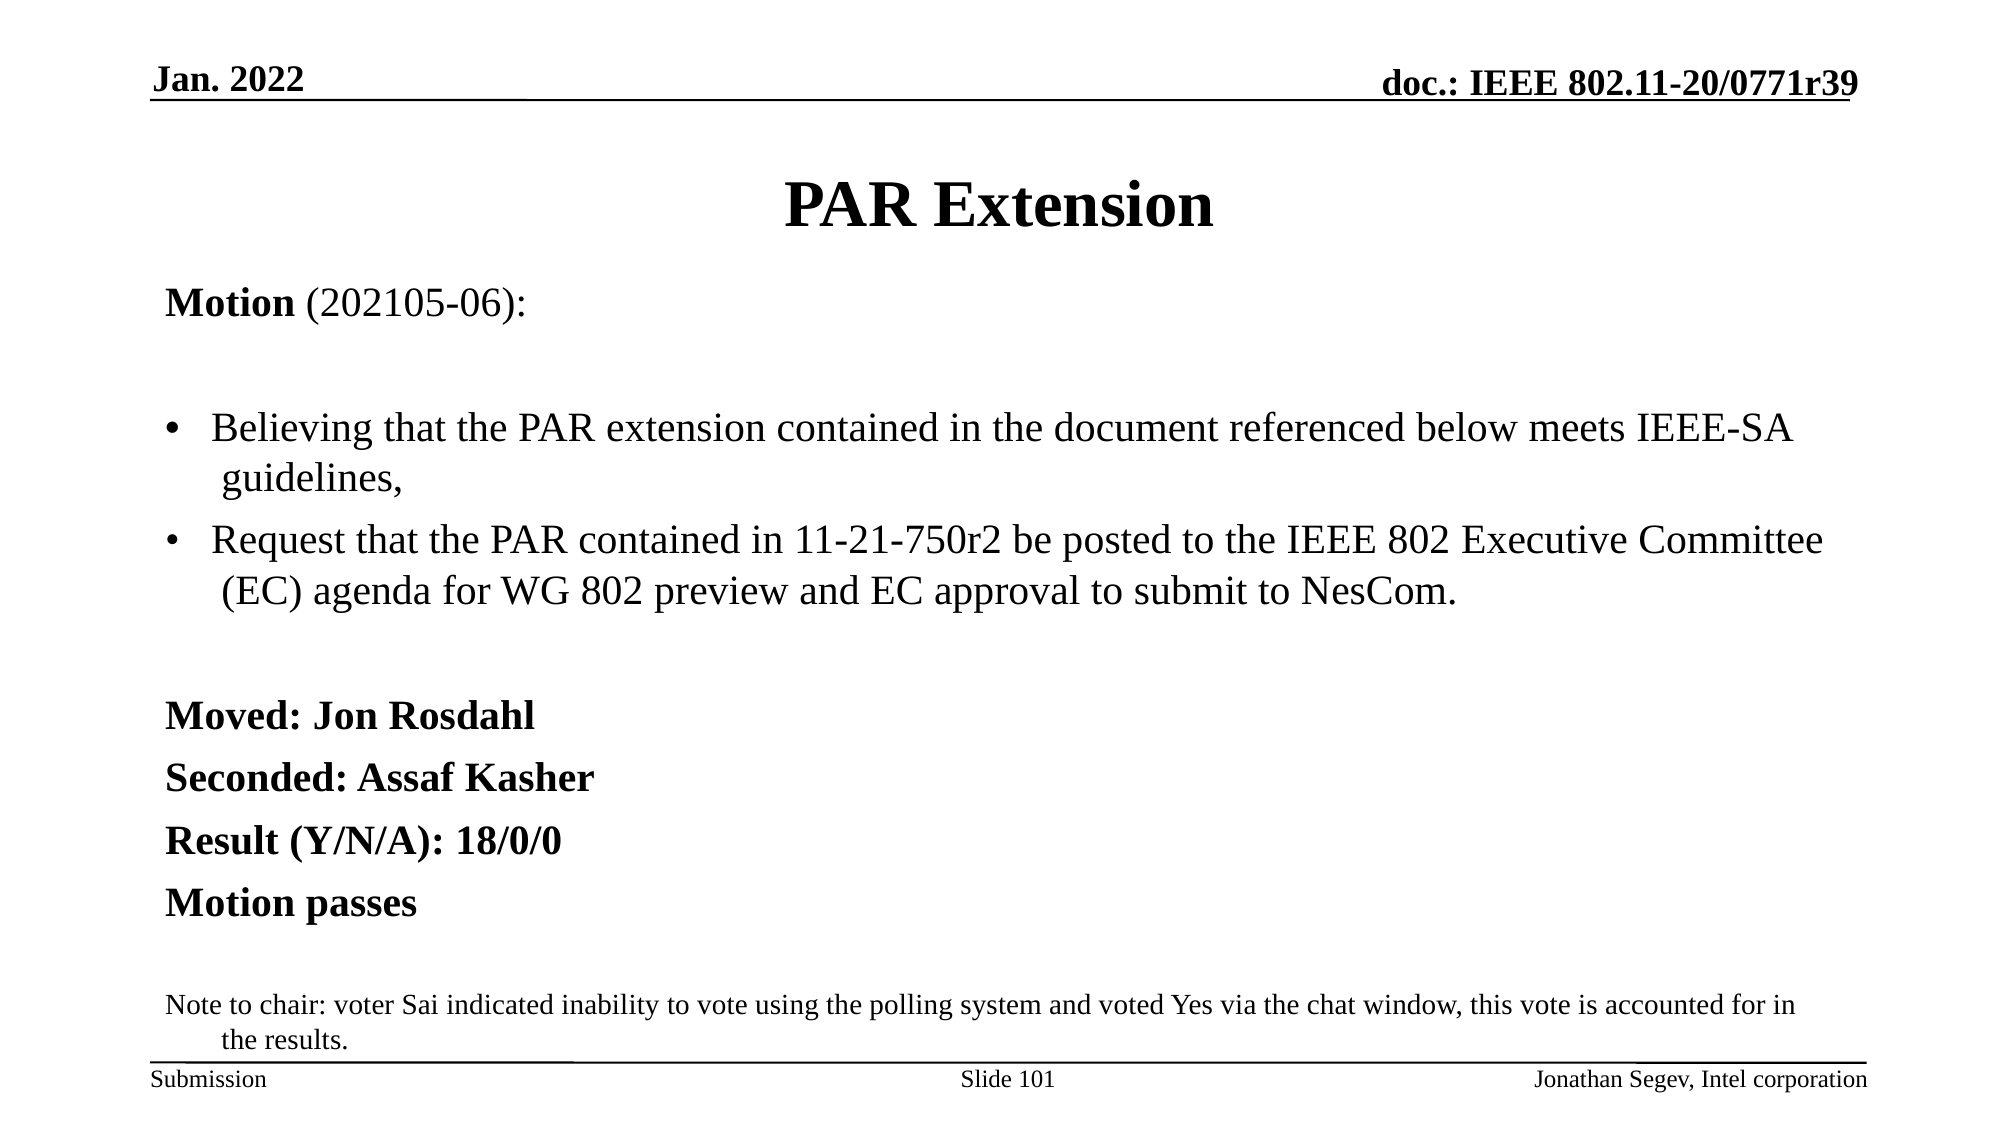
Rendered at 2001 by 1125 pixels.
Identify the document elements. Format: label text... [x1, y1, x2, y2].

list Motion (202105-06): • Believing that the PAR extension contained in the document referenced below meets IEEE-SA guidelines, • Request that the PAR contained in 11-21-750r2 be posted to the IEEE 802 Executive Committee (EC) agenda for WG 802 preview and EC approval to submit to NesCom. Moved: Jon Rosdahl Seconded: Assaf Kasher Result (Y/N/A): 18/0/0 Motion passes Note to chair: voter Sai indicated inability to vote using the polling system and voted Yes via the chat window, this vote is accounted for in the results. [149, 266, 1850, 1000]
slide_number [152, 54, 563, 100]
title PAR Extension [149, 112, 1850, 266]
slide_number Slide 101 [950, 1061, 1067, 1123]
footer Jonathan Segev, Intel corporation [1171, 1061, 1869, 1093]
